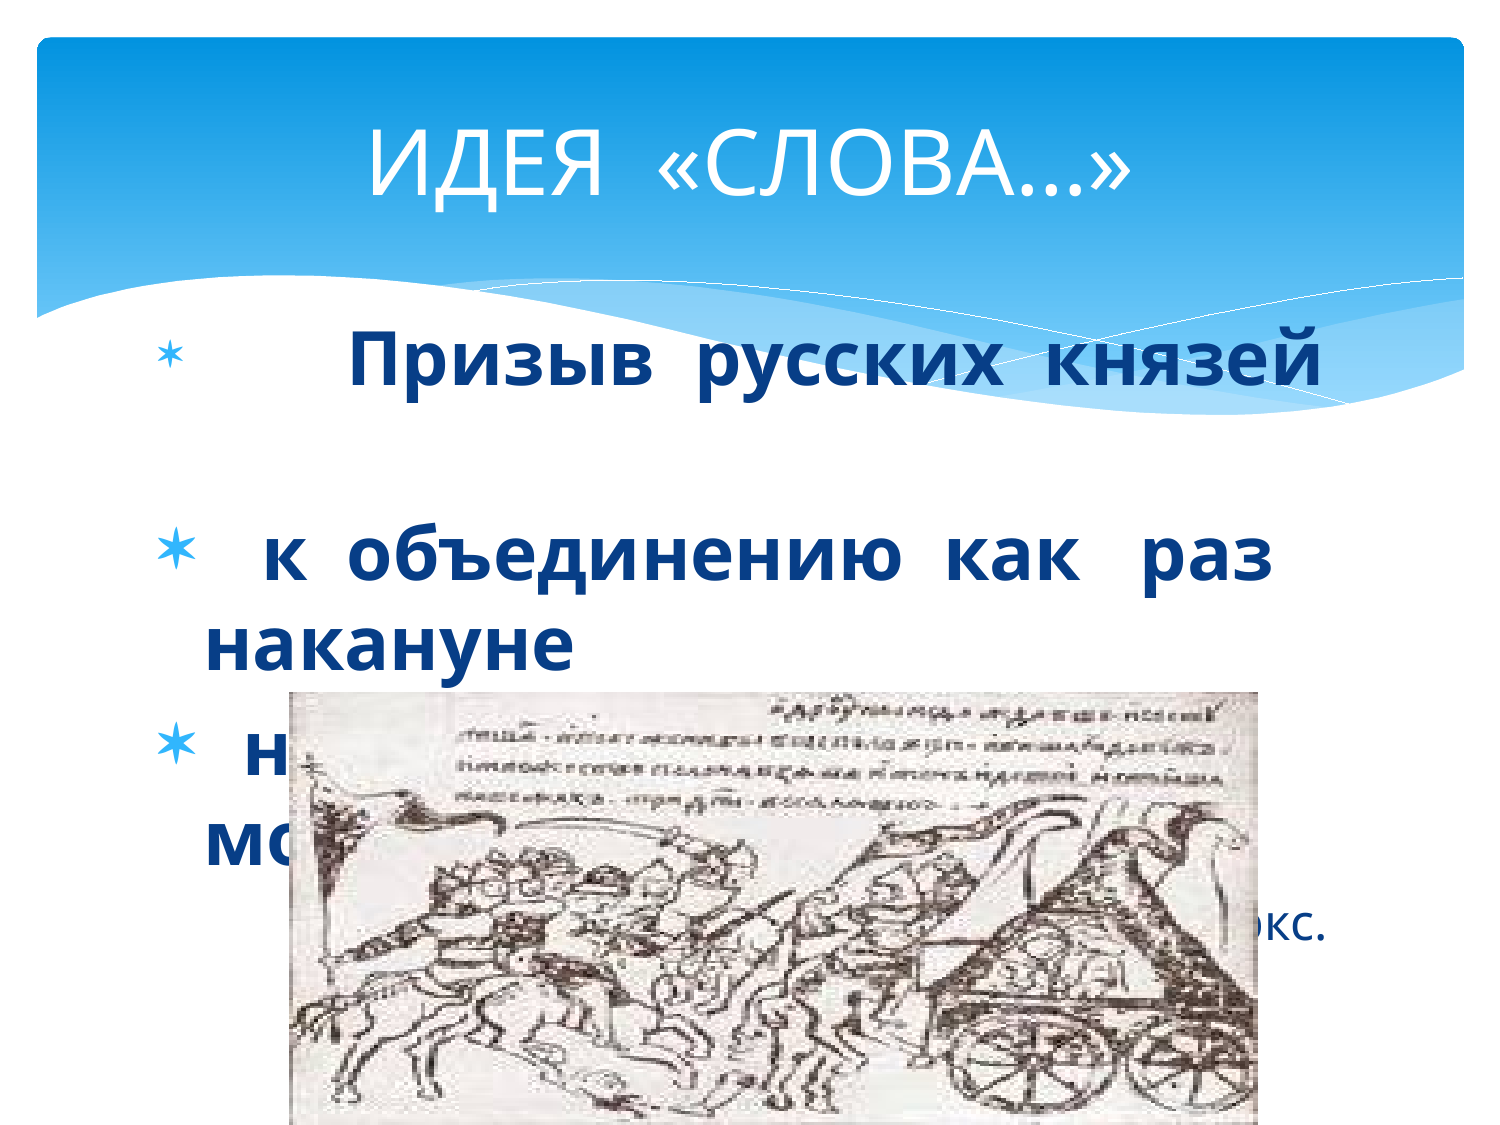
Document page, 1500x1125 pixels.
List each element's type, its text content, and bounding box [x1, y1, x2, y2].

title ИДЕЯ «СЛОВА…» [75, 55, 1425, 261]
list Призыв русских князей к объединению как раз накануне нашествия татаро-монгольского ига. Карл Маркс. [143, 302, 1359, 1005]
picture [288, 692, 1259, 1125]
